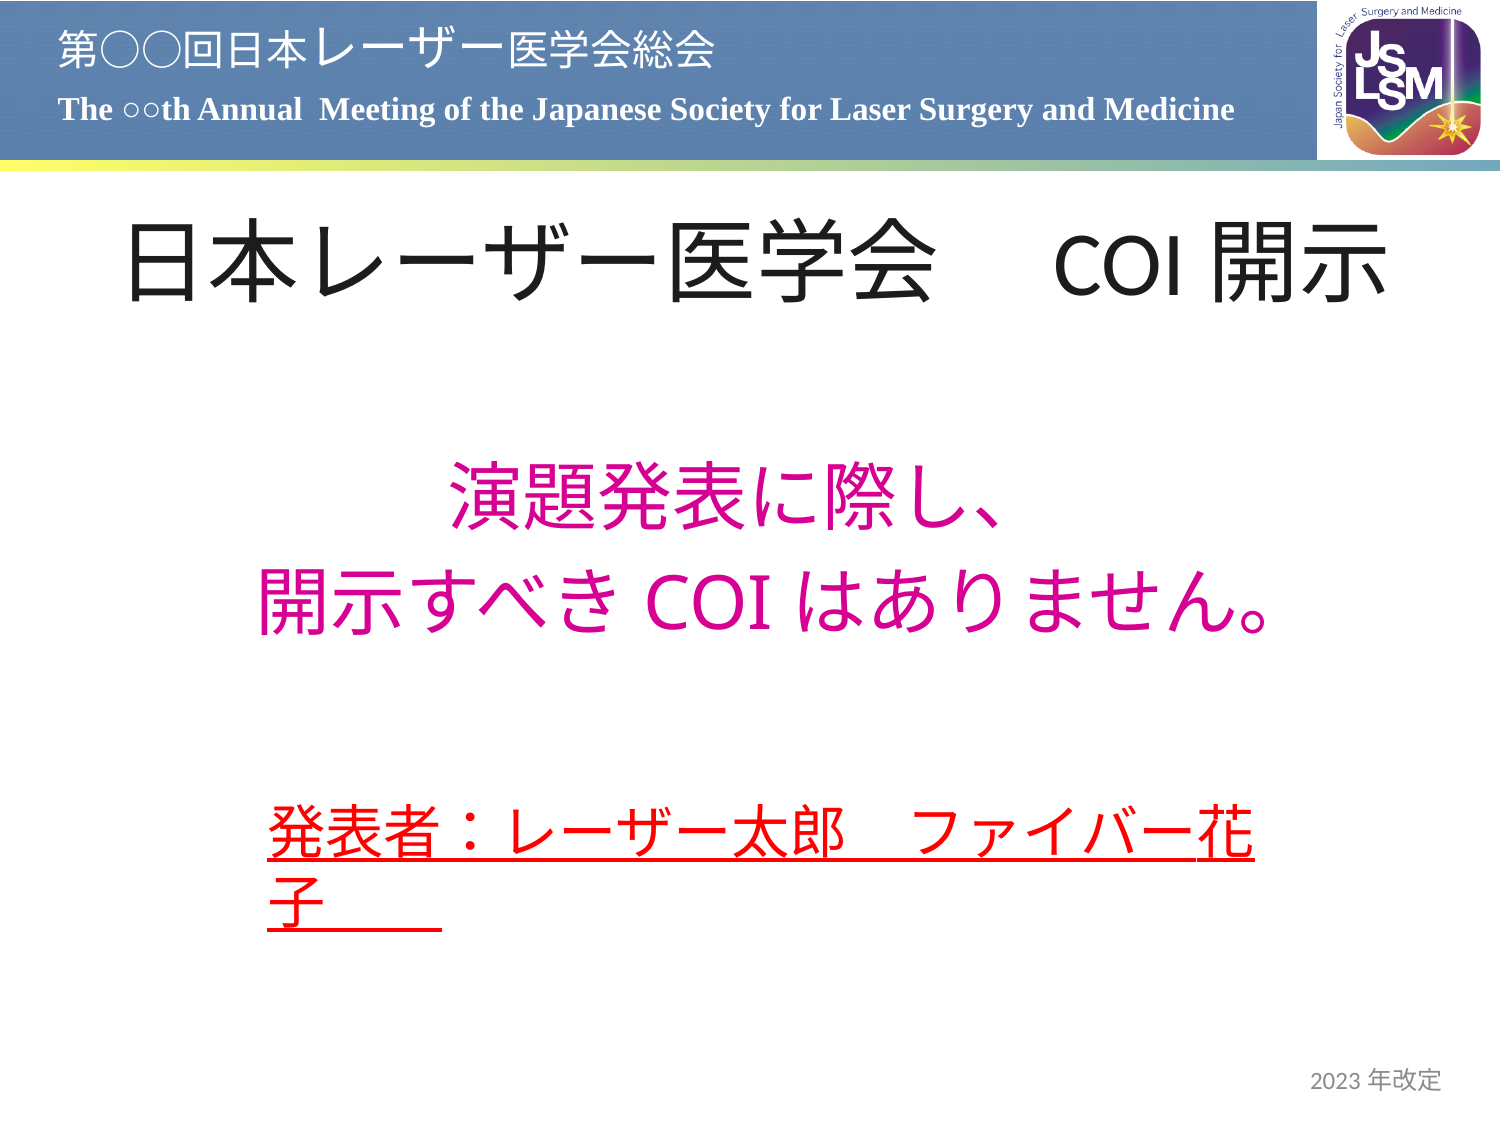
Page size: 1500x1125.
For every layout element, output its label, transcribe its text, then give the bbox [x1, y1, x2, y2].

text_box 発表者：レーザー太郎 ファイバー花子 [252, 787, 1322, 943]
text_box 演題発表に際し、 開示すべきCOIはありません。 [204, 442, 1290, 653]
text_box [0, 0, 1500, 171]
footer 2023年改定 [1281, 1057, 1471, 1103]
text_box 日本レーザー医学会 COI開示 [77, 196, 1430, 322]
